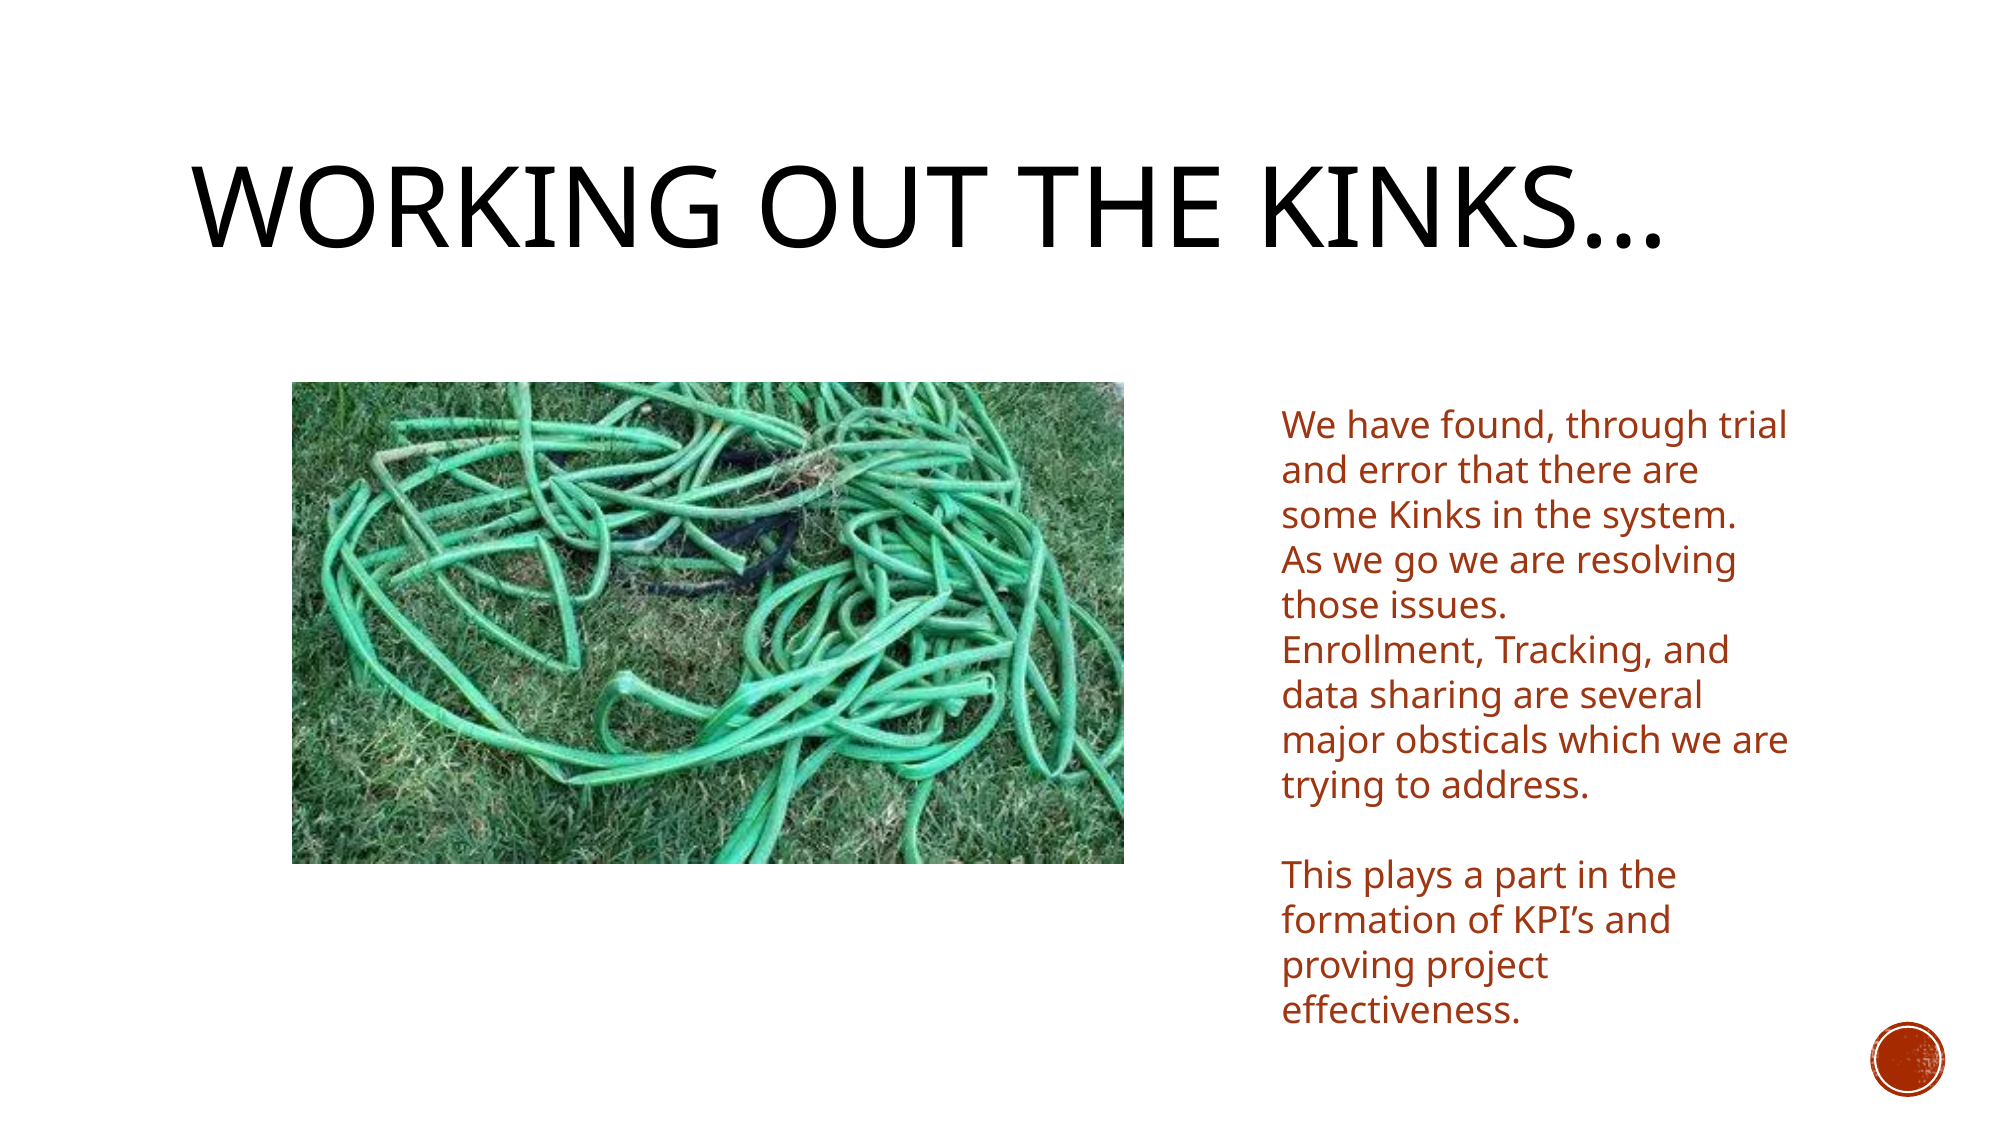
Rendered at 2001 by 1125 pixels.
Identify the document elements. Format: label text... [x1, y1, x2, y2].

title Working out the kinks… [175, 79, 1826, 344]
text_box We have found, through trial and error that there are some Kinks in the system. As we go we are resolving those issues. Enrollment, Tracking, and data sharing are several major obsticals which we are trying to address. This plays a part in the formation of KPI’s and proving project effectiveness. [1266, 393, 1813, 1084]
picture [292, 382, 1124, 864]
